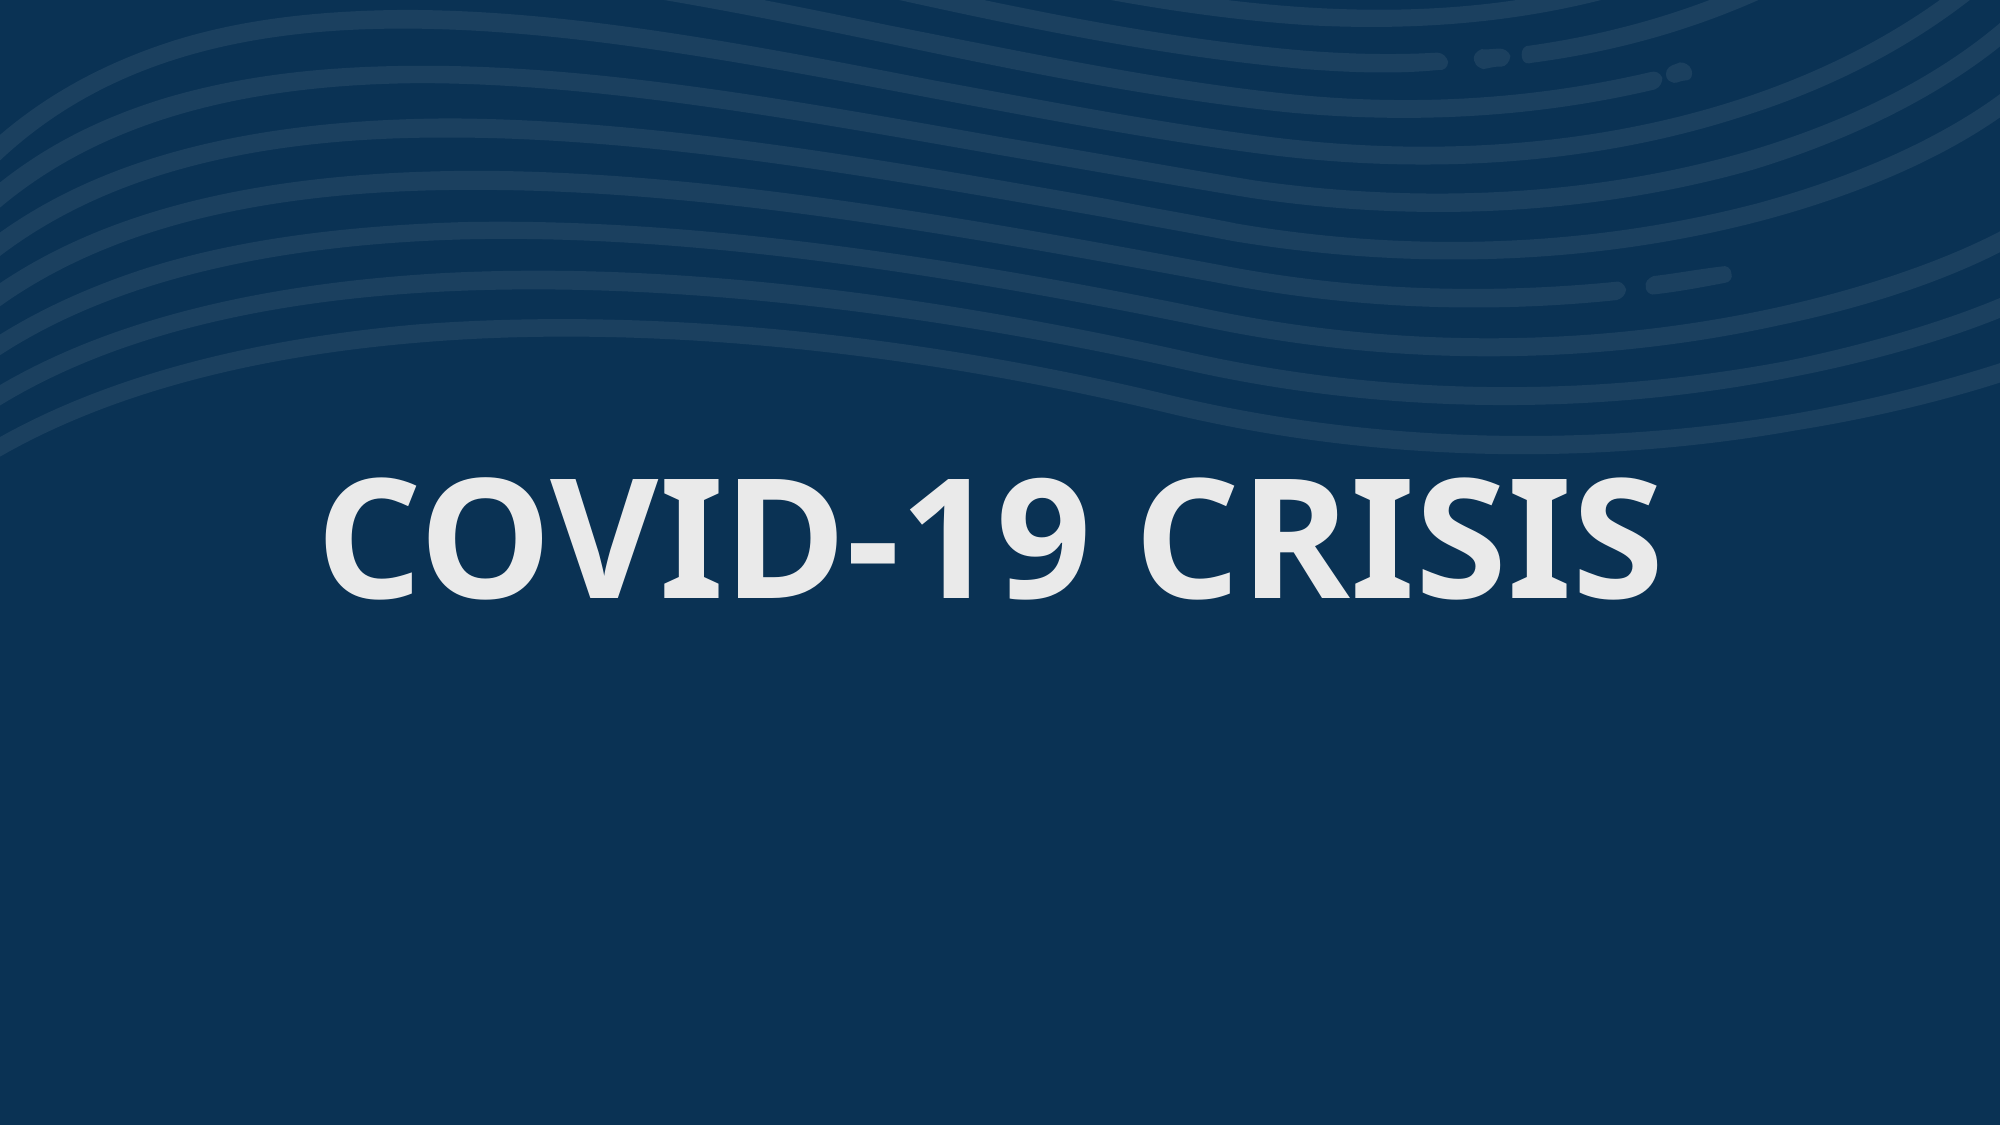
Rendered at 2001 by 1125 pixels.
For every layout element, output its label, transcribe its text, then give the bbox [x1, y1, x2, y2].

title COVID-19 CRISIS [128, 435, 1854, 653]
